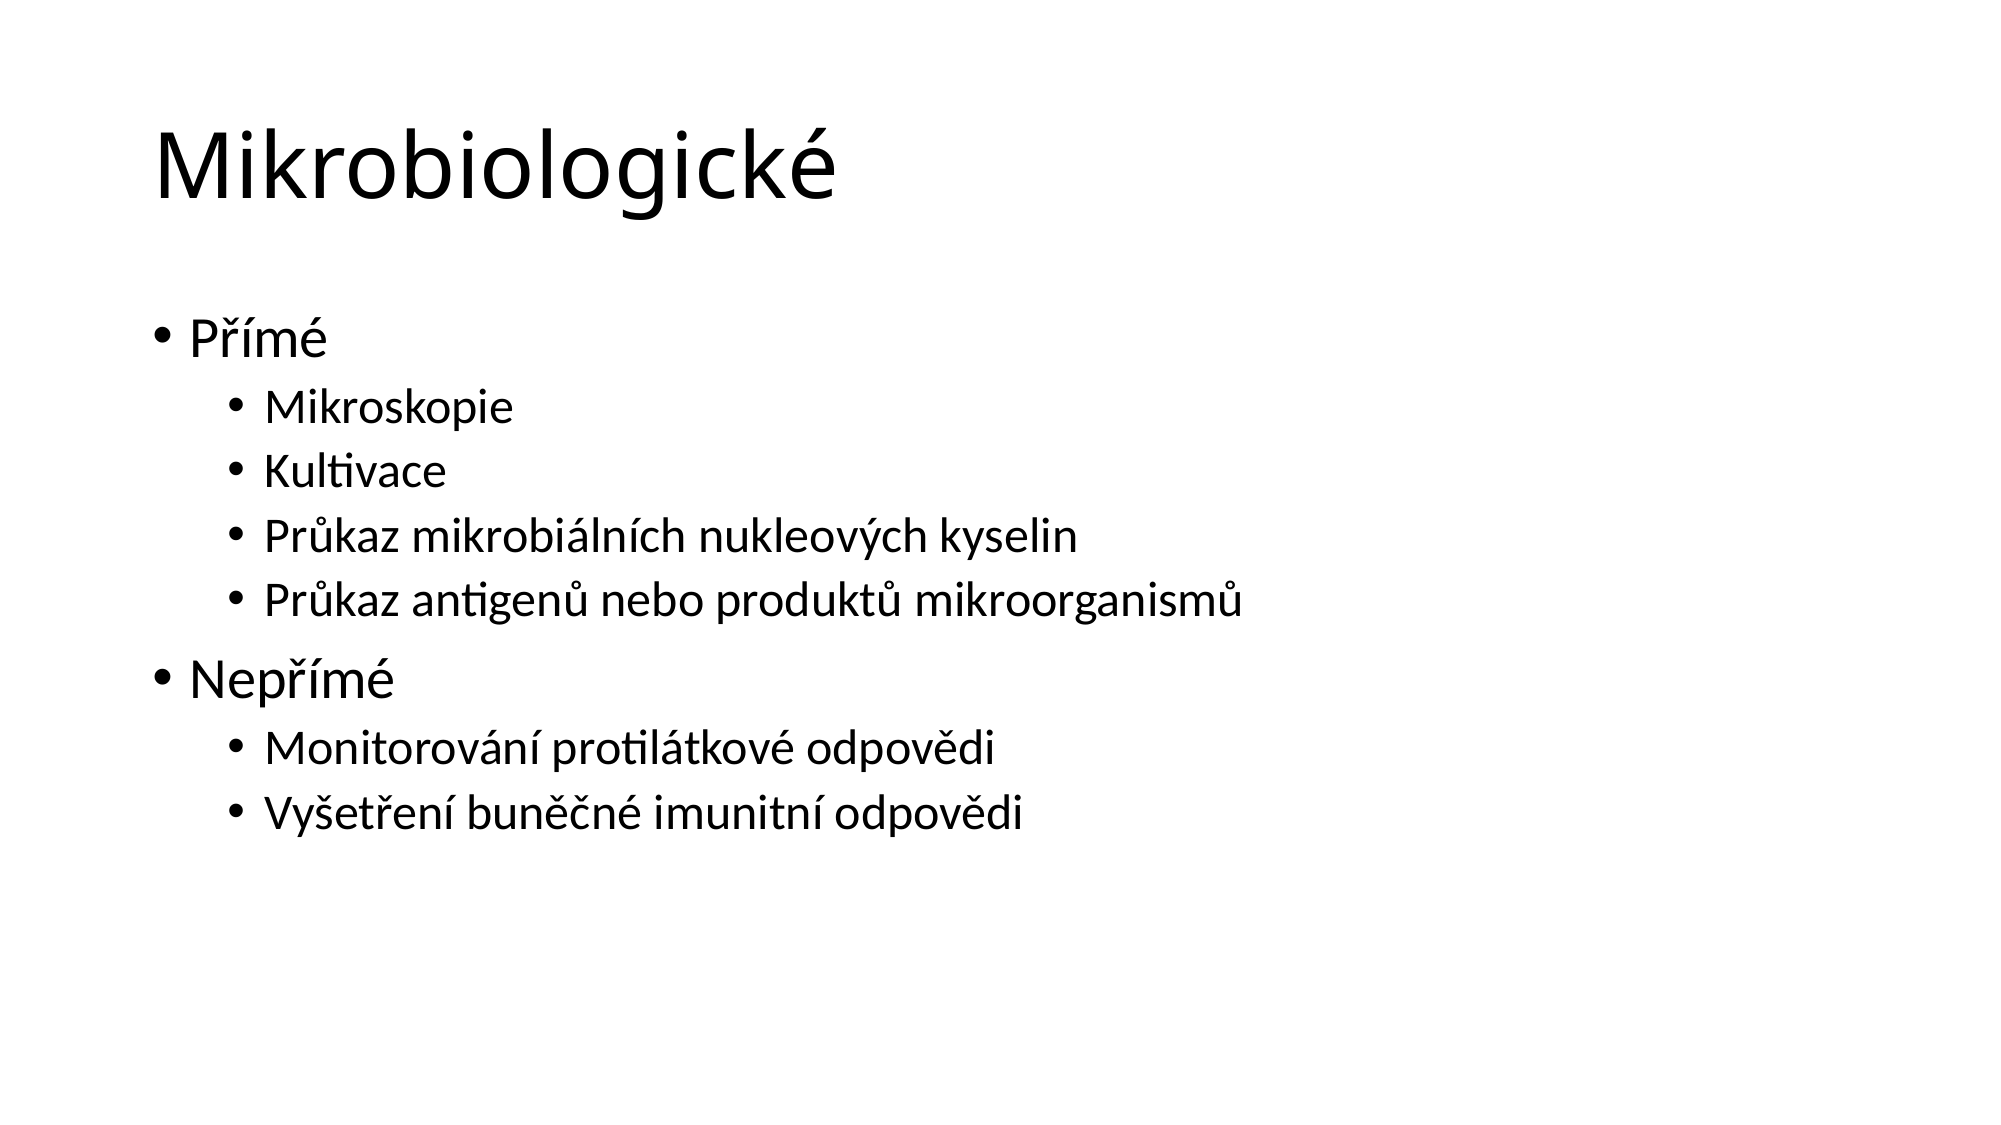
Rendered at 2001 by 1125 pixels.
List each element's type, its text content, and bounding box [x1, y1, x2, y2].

title Mikrobiologické [137, 59, 1863, 278]
list Přímé Mikroskopie Kultivace Průkaz mikrobiálních nukleových kyselin Průkaz antigenů nebo produktů mikroorganismů Nepřímé Monitorování protilátkové odpovědi Vyšetření buněčné imunitní odpovědi [137, 299, 1863, 1014]
